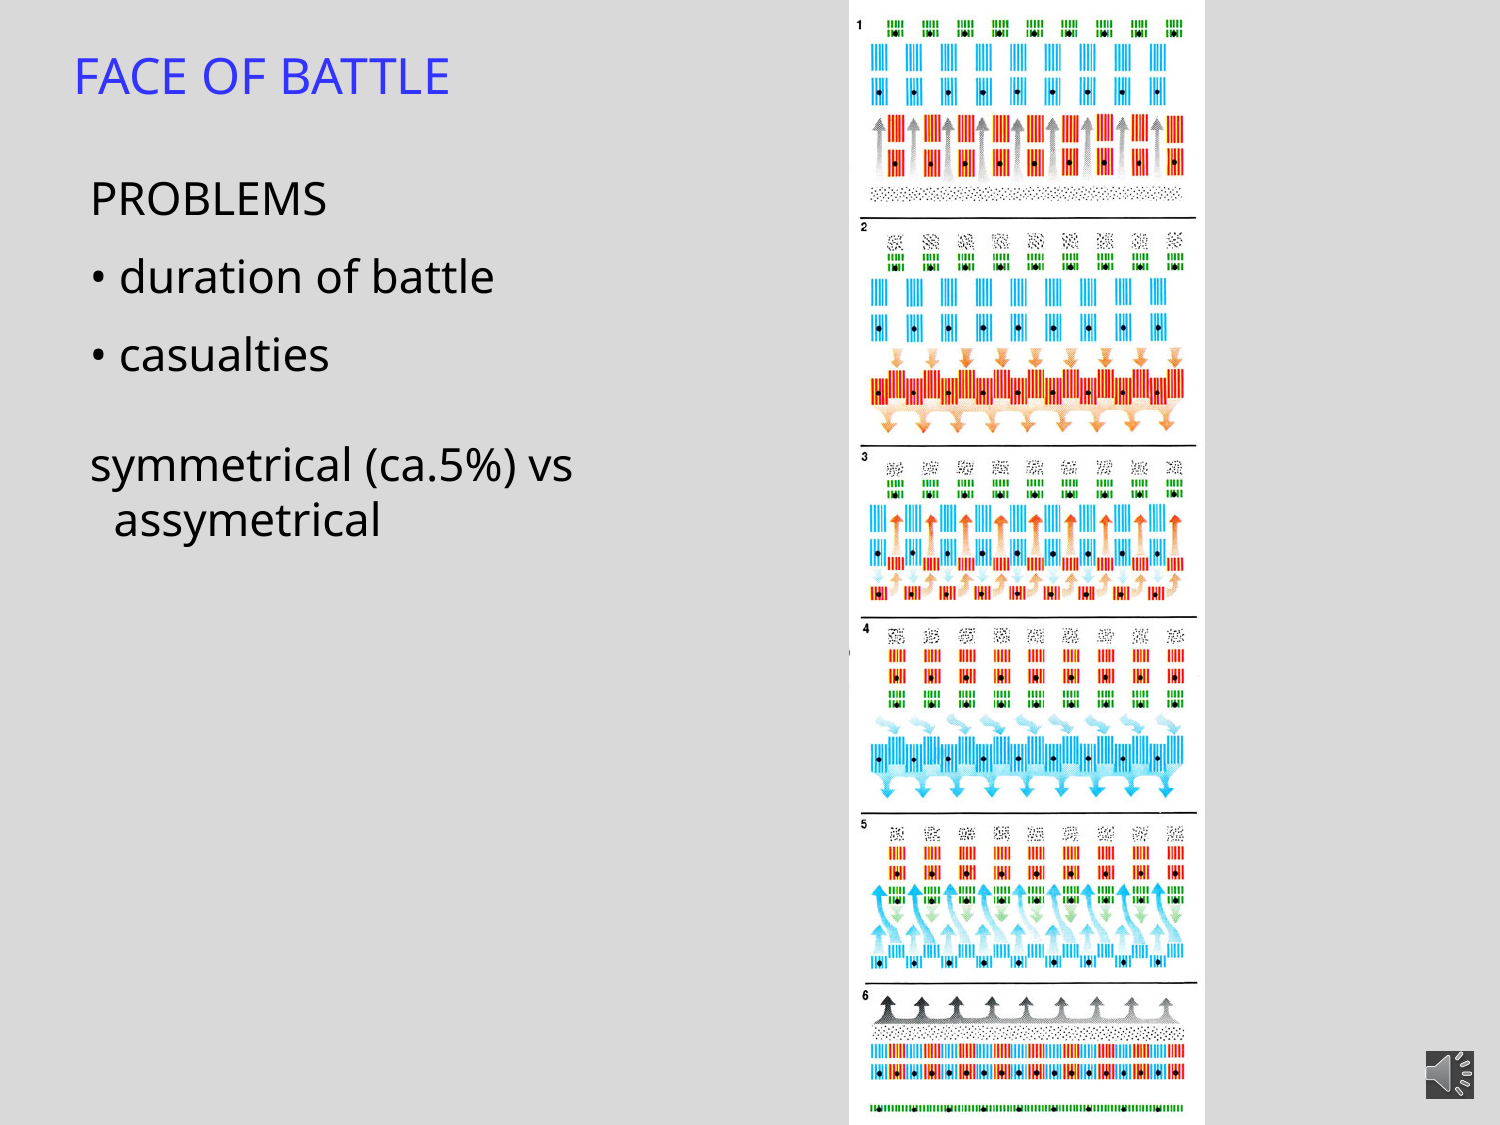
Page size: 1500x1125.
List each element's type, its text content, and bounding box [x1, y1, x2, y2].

picture [1424, 1049, 1476, 1101]
text_box PROBLEMS • duration of battle • casualties symmetrical (ca.5%) vs assymetrical [74, 162, 825, 819]
text_box FACE OF BATTLE [58, 36, 466, 112]
picture [849, 0, 1205, 1125]
